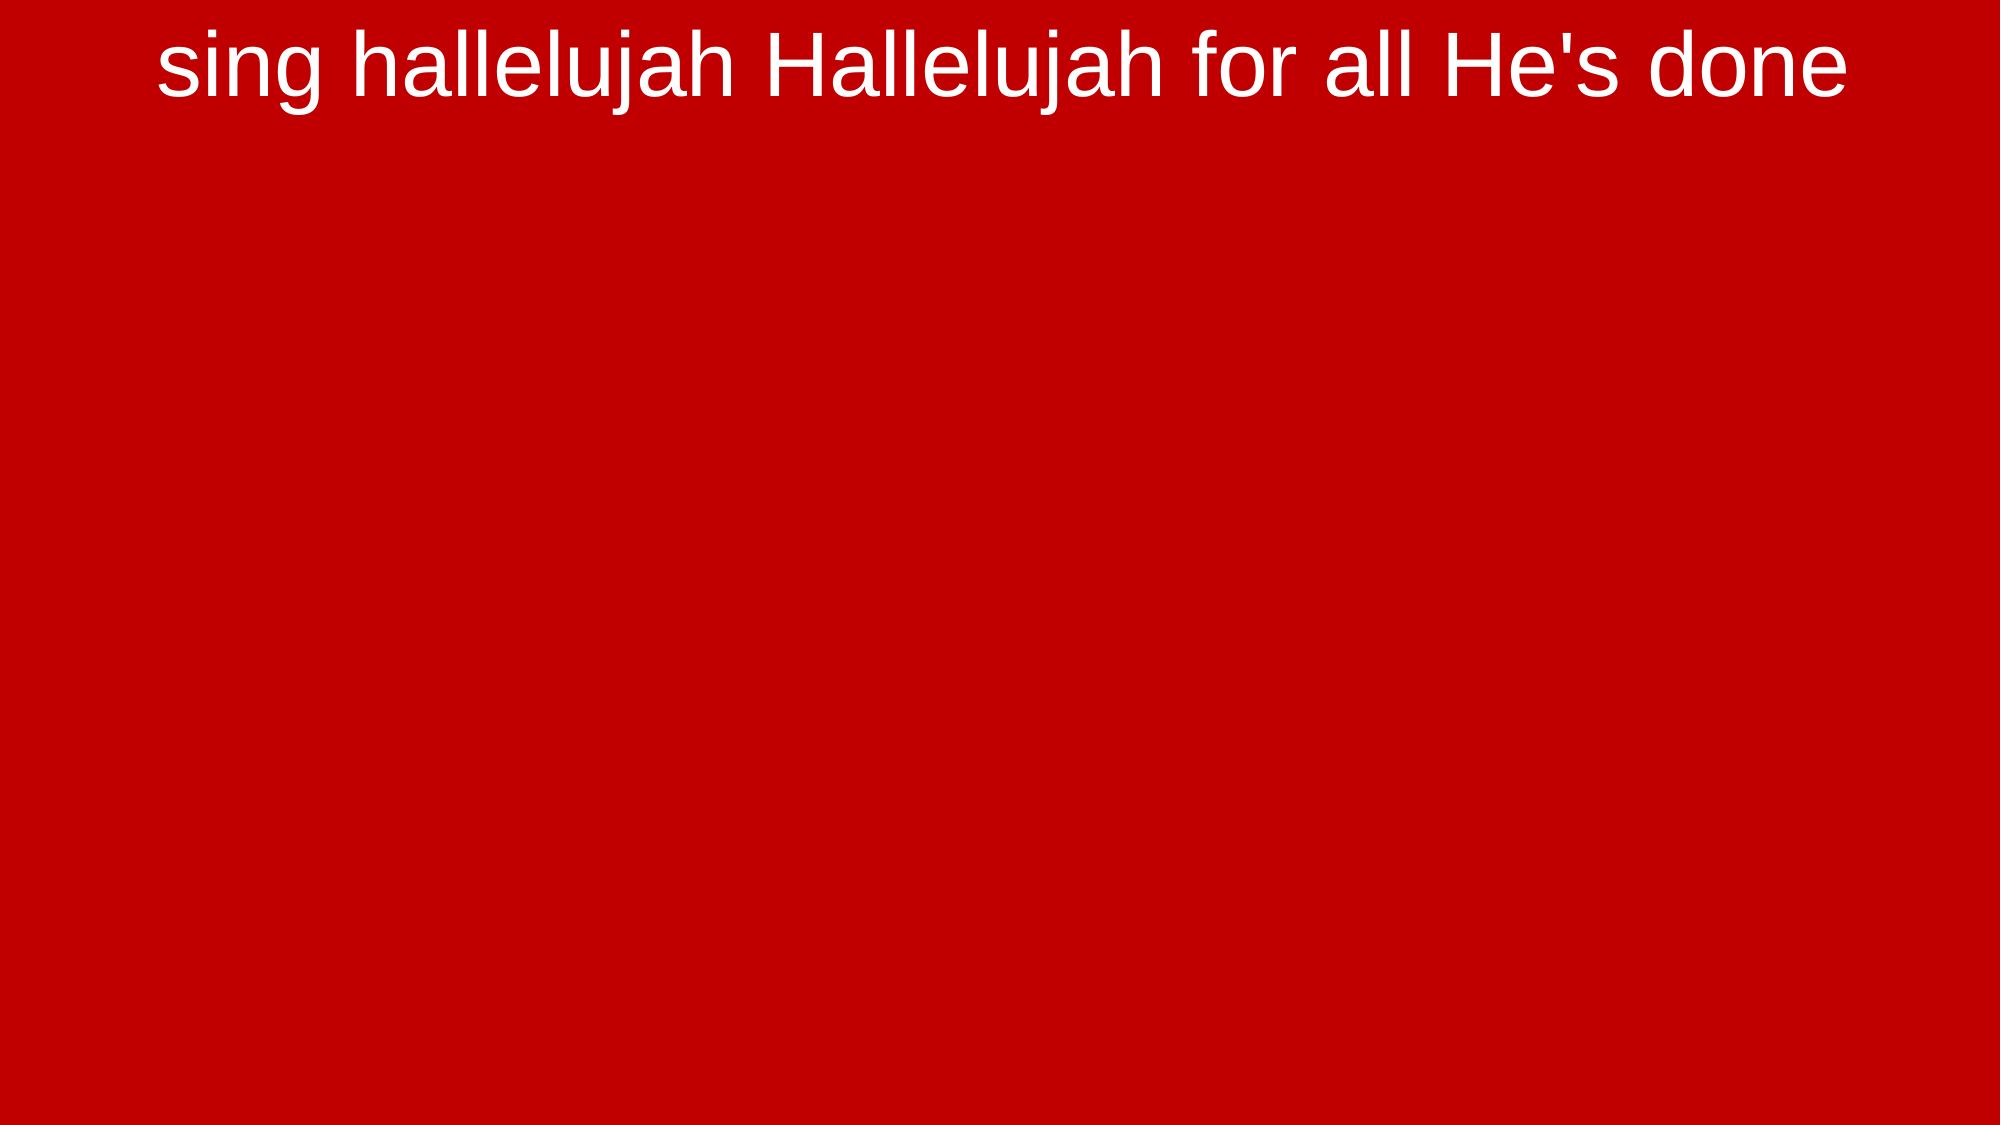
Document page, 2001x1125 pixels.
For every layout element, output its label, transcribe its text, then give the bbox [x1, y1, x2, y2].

list sing hallelujah Hallelujah for all He's done [10, 9, 2000, 784]
